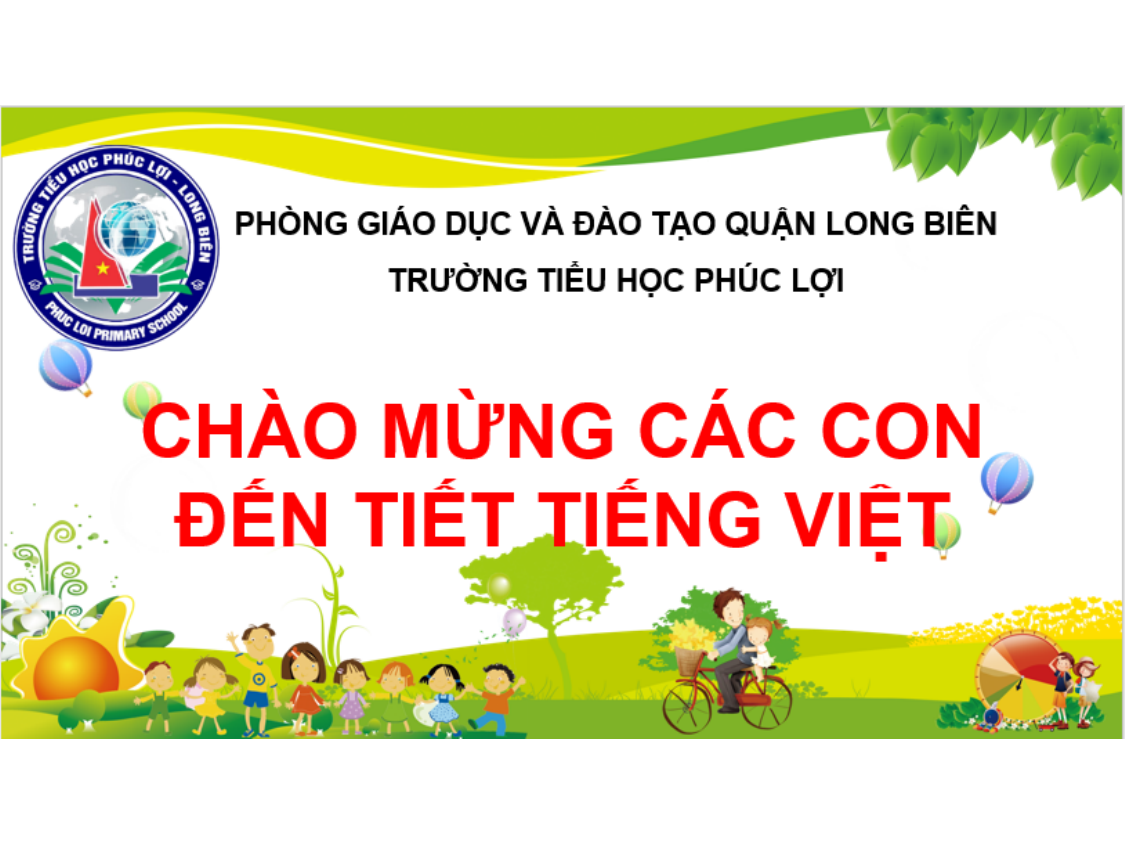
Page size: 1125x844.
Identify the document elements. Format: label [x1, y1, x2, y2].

picture [0, 105, 1125, 739]
